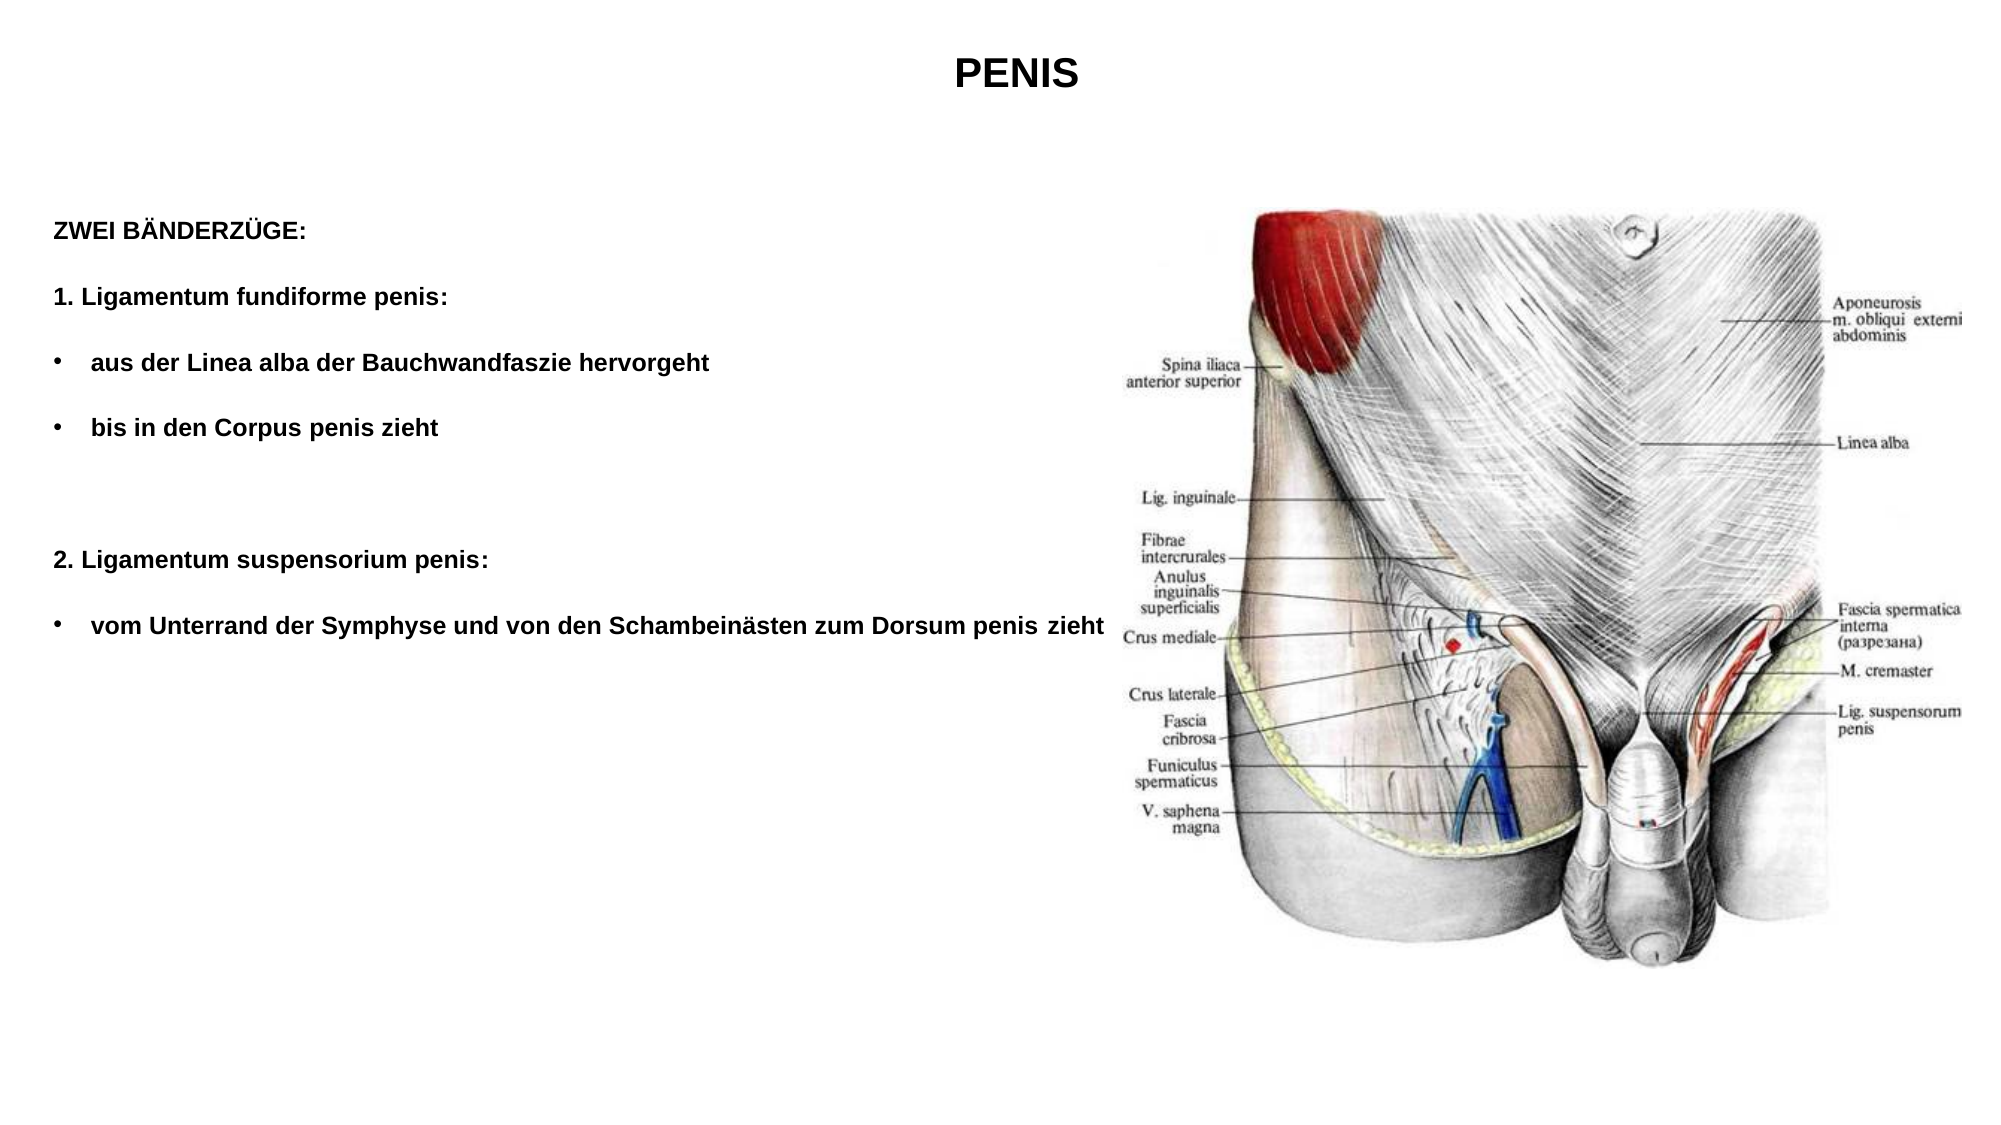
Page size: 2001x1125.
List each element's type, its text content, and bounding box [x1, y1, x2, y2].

title PENIS [154, 19, 1880, 130]
list ZWEI BÄNDERZÜGE: 1. Ligamentum fundiforme penis: aus der Linea alba der Bauchwandfaszie hervorgeht bis in den Corpus penis zieht 2. Ligamentum suspensorium penis: vom Unterrand der Symphyse und von den Schambeinästen zum Dorsum penis zieht [38, 192, 1764, 907]
picture [1121, 207, 1962, 969]
